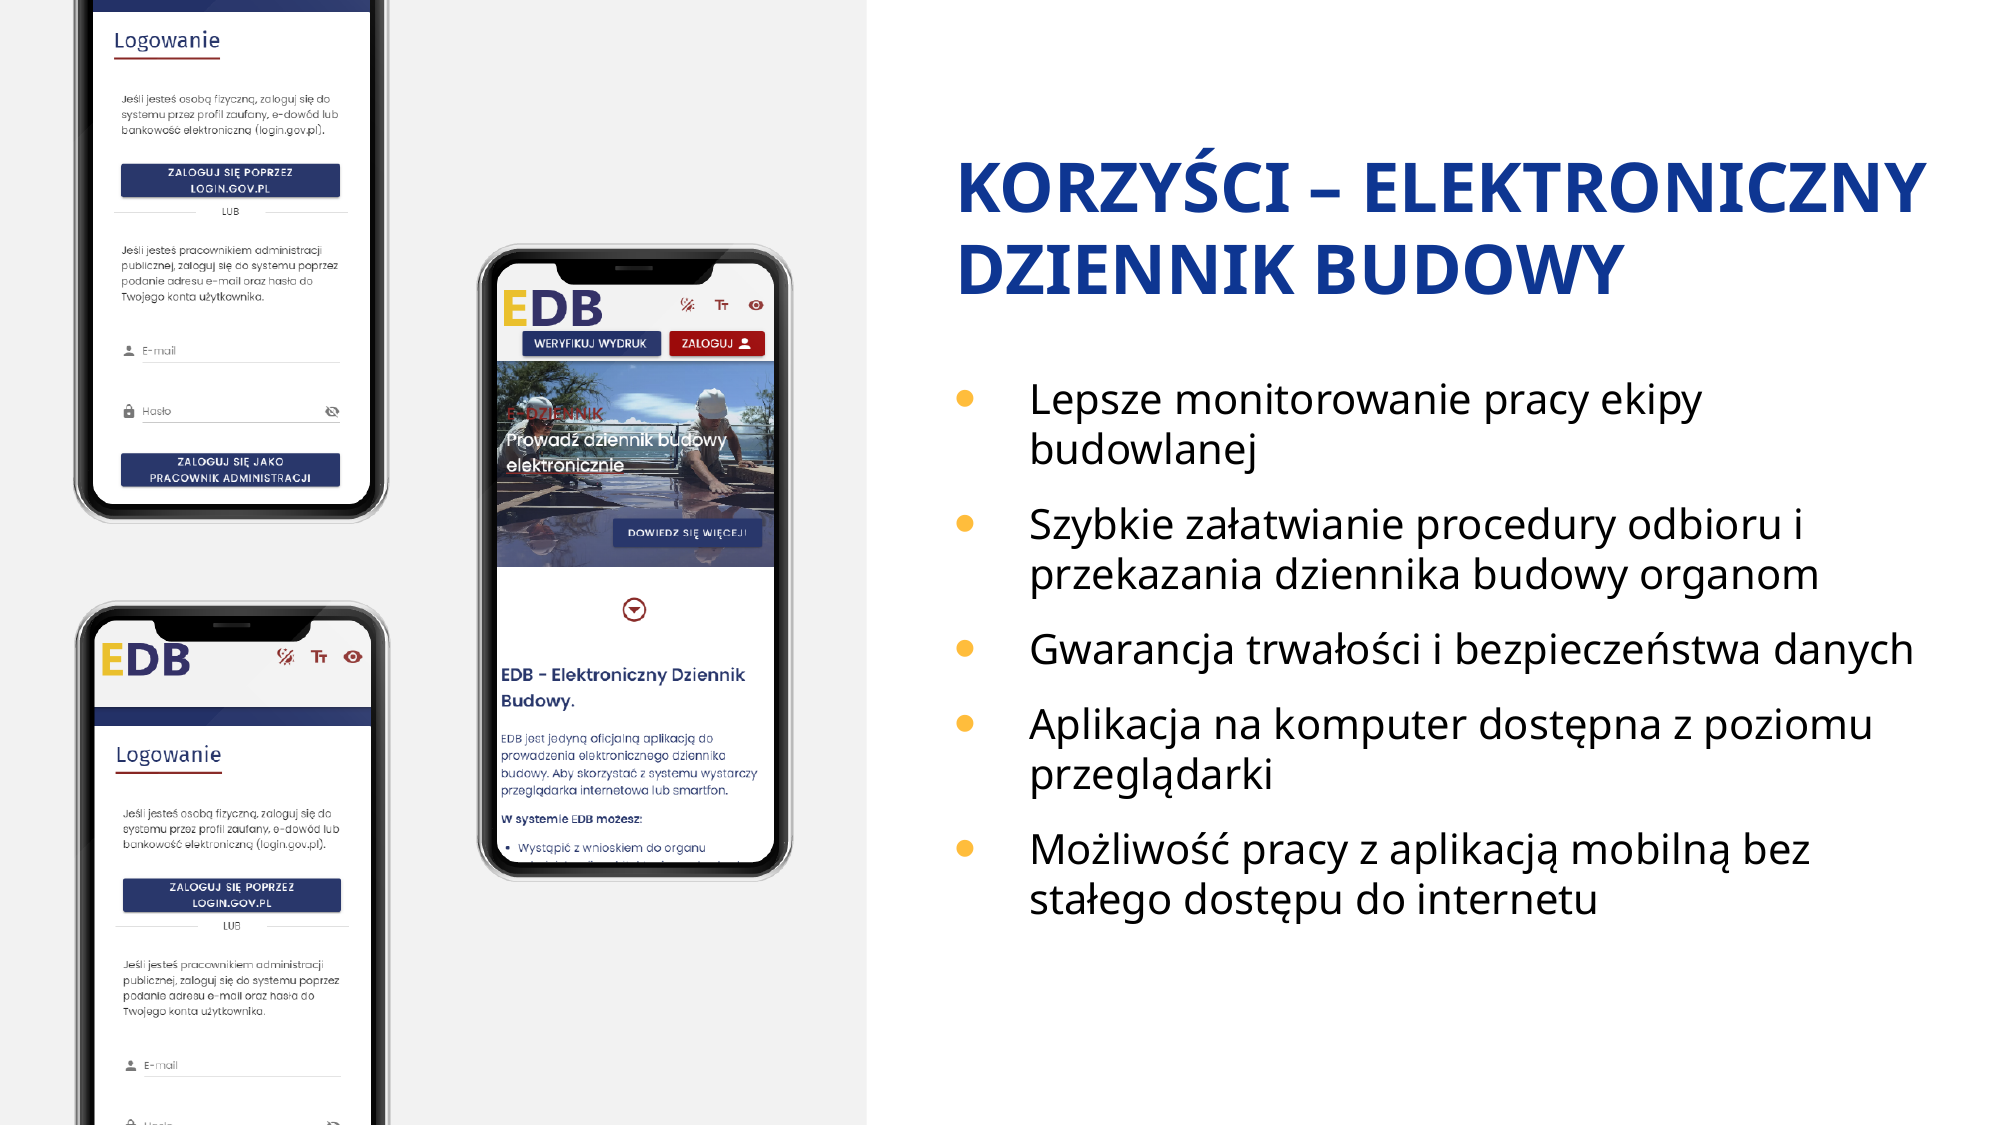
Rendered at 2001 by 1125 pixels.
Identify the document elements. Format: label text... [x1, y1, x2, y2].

picture [476, 243, 796, 882]
text_box Lepsze monitorowanie pracy ekipy budowlanej Szybkie załatwianie procedury odbioru i przekazania dziennika budowy organom Gwarancja trwałości i bezpieczeństwa danych Aplikacja na komputer dostępna z poziomu przeglądarki Możliwość pracy z aplikacją mobilną bez stałego dostępu do internetu [939, 365, 1956, 1016]
text_box [0, 0, 868, 1125]
text_box KORZYŚCI – ELEKTRONICZNY DZIENNIK BUDOWY [940, 136, 1958, 316]
picture [73, 600, 393, 1125]
picture [72, 0, 392, 524]
